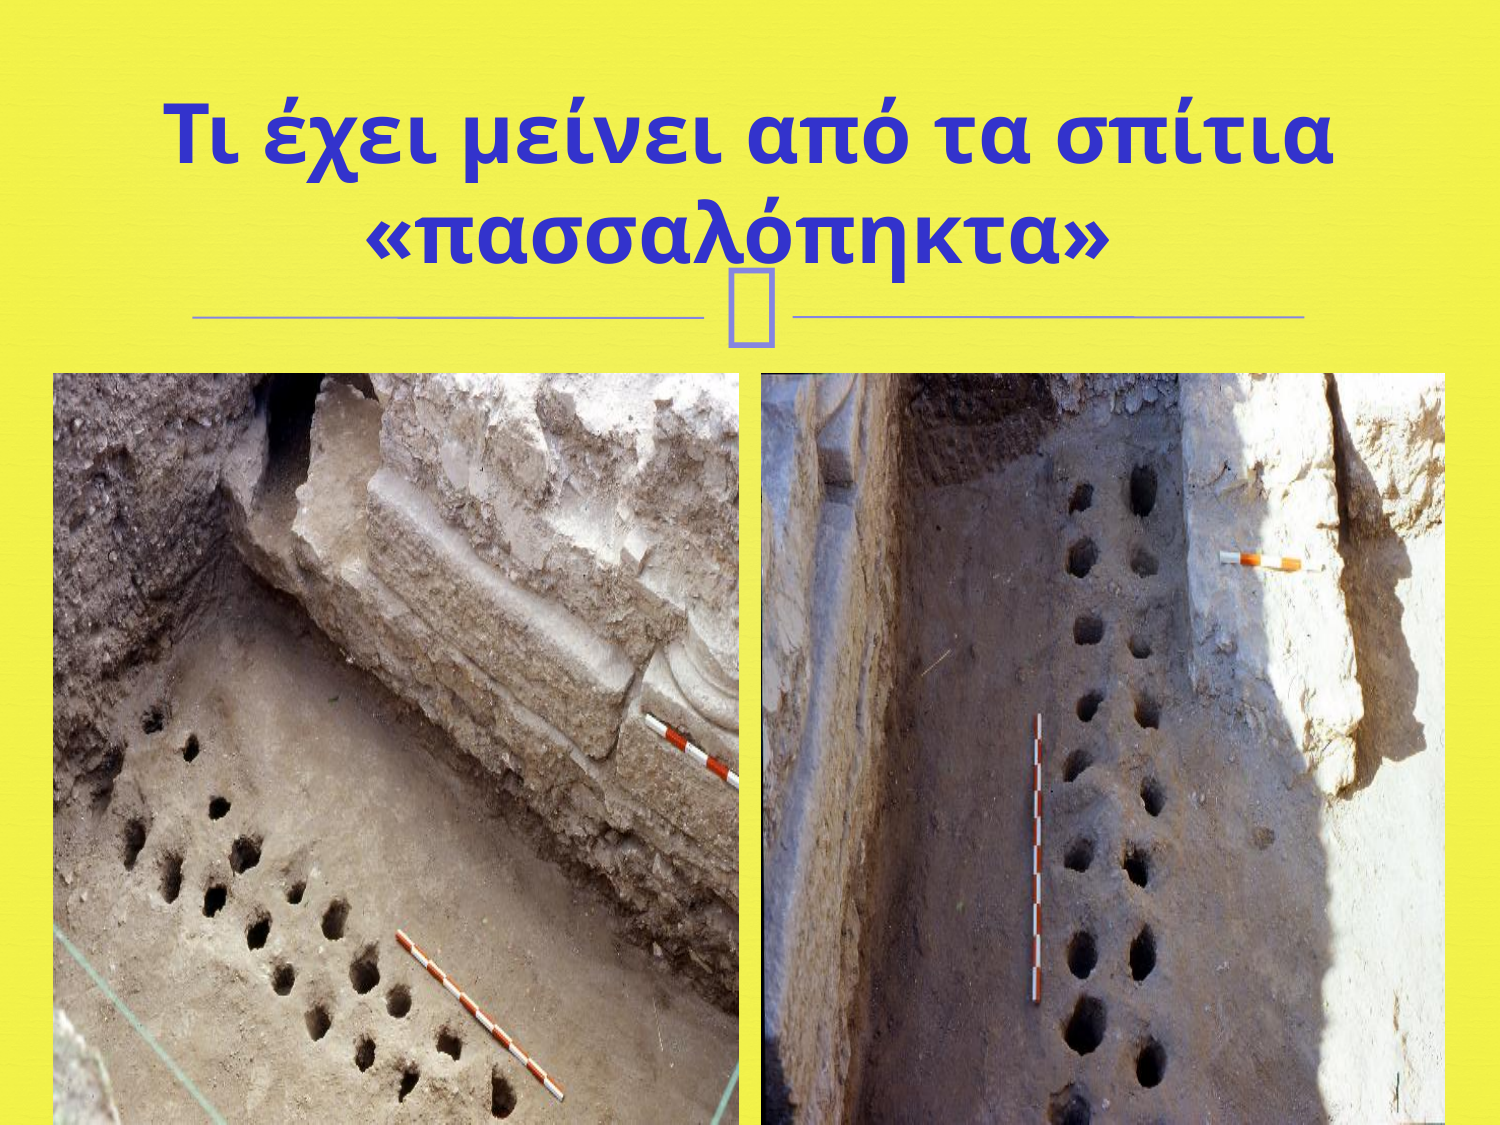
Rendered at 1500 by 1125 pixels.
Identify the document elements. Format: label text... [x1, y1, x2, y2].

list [52, 372, 739, 1125]
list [761, 372, 1446, 1125]
title Τι έχει μείνει από τα σπίτια «πασσαλόπηκτα» [112, 93, 1386, 267]
